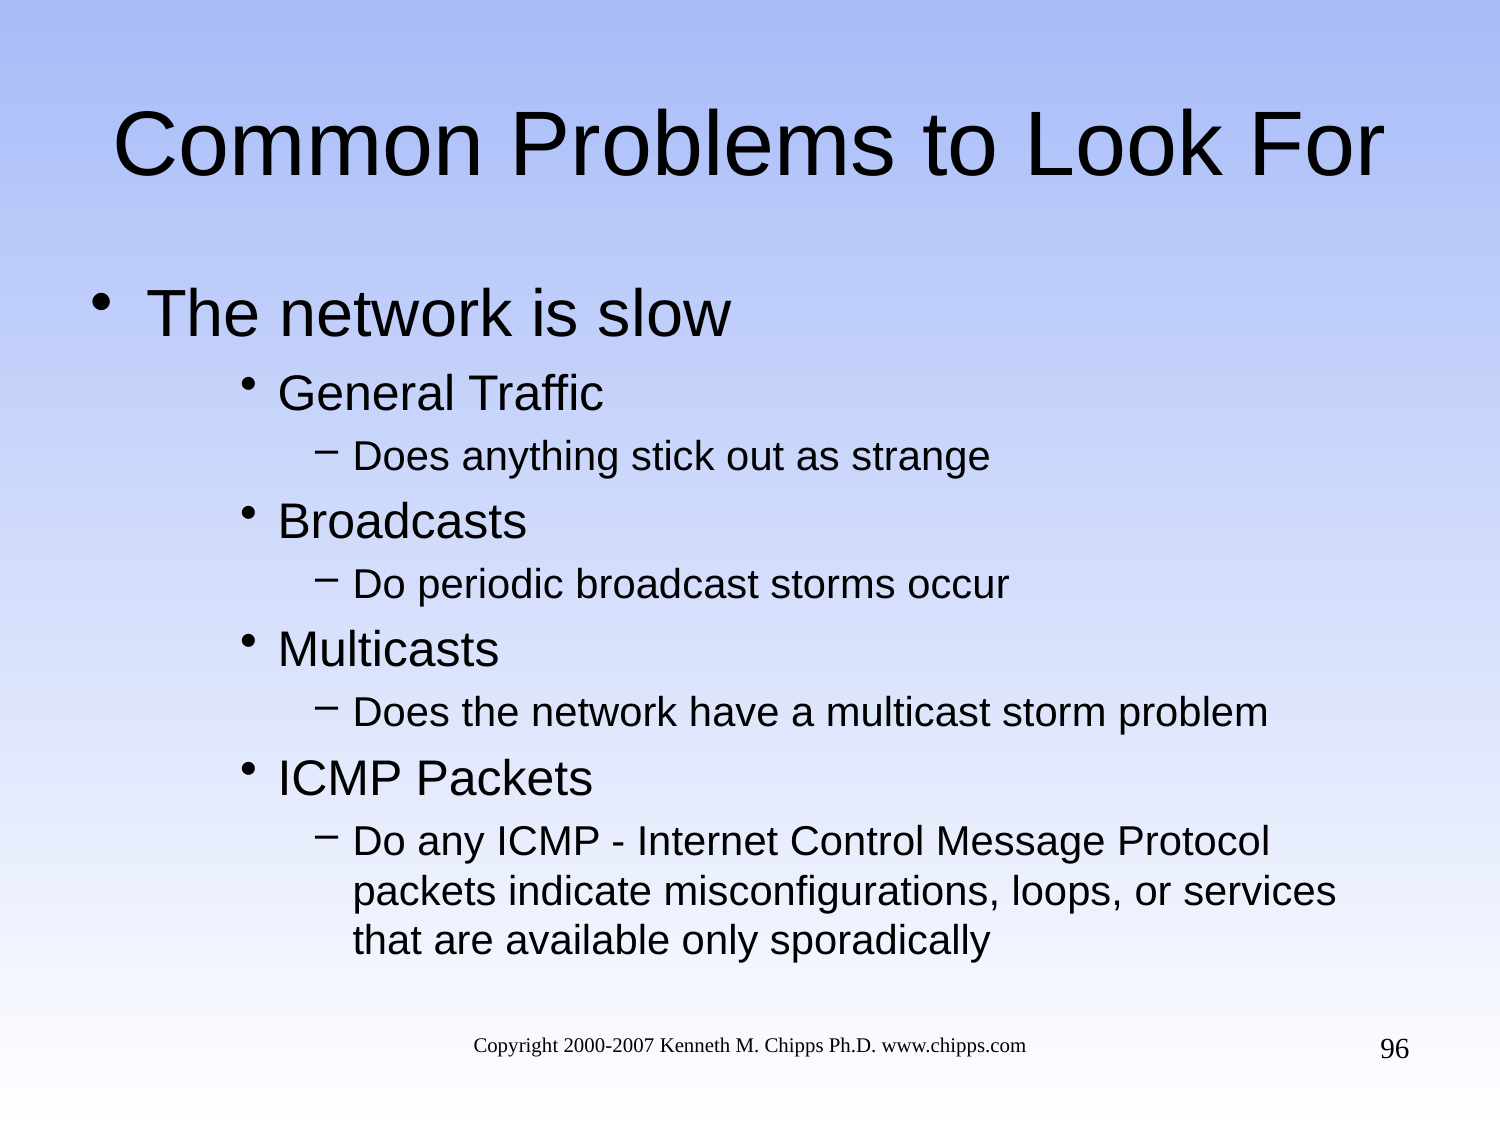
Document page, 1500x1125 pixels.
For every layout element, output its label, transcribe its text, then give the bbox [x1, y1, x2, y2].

footer Copyright 2000-2007 Kenneth M. Chipps Ph.D. www.chipps.com [449, 1024, 1051, 1103]
slide_number 96 [1074, 1021, 1426, 1101]
title Common Problems to Look For [74, 44, 1426, 233]
list The network is slow General Traffic Does anything stick out as strange Broadcasts Do periodic broadcast storms occur Multicasts Does the network have a multicast storm problem ICMP Packets Do any ICMP - Internet Control Message Protocol packets indicate misconfigurations, loops, or services that are available only sporadically [74, 262, 1426, 1006]
